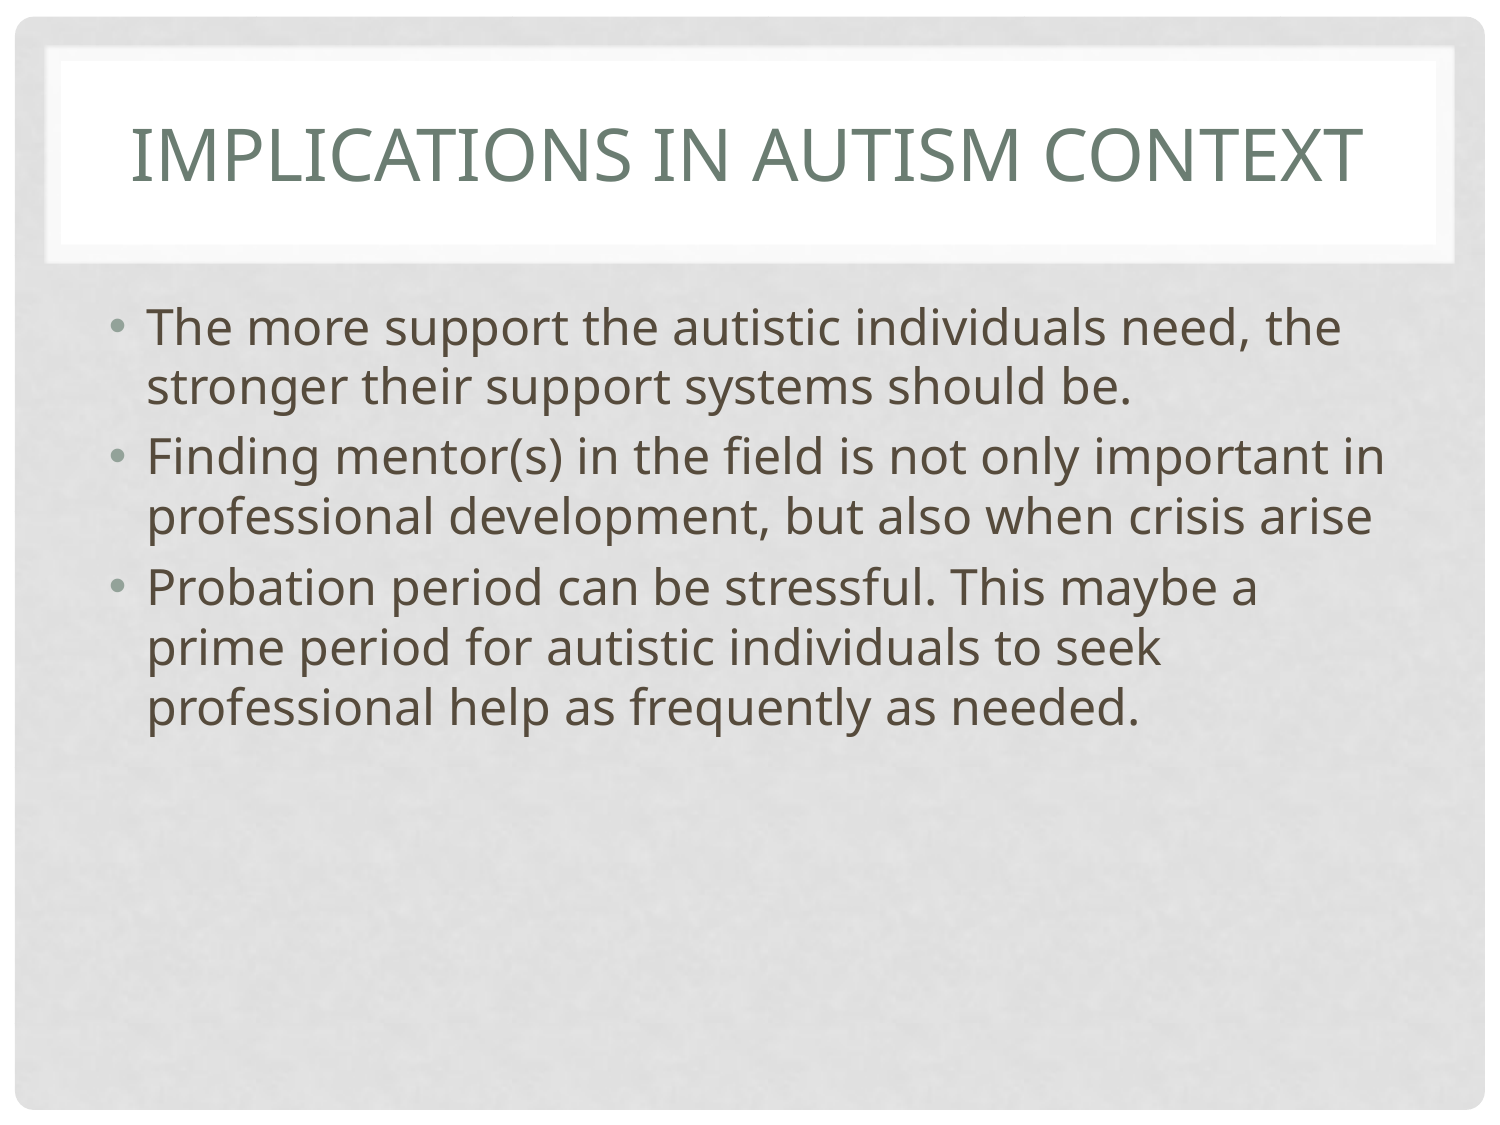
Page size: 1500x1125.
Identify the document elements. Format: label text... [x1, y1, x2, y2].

list The more support the autistic individuals need, the stronger their support systems should be. Finding mentor(s) in the field is not only important in professional development, but also when crisis arise Probation period can be stressful. This maybe a prime period for autistic individuals to seek professional help as frequently as needed. [75, 287, 1425, 1005]
title Implications in Autism Context [69, 66, 1425, 238]
